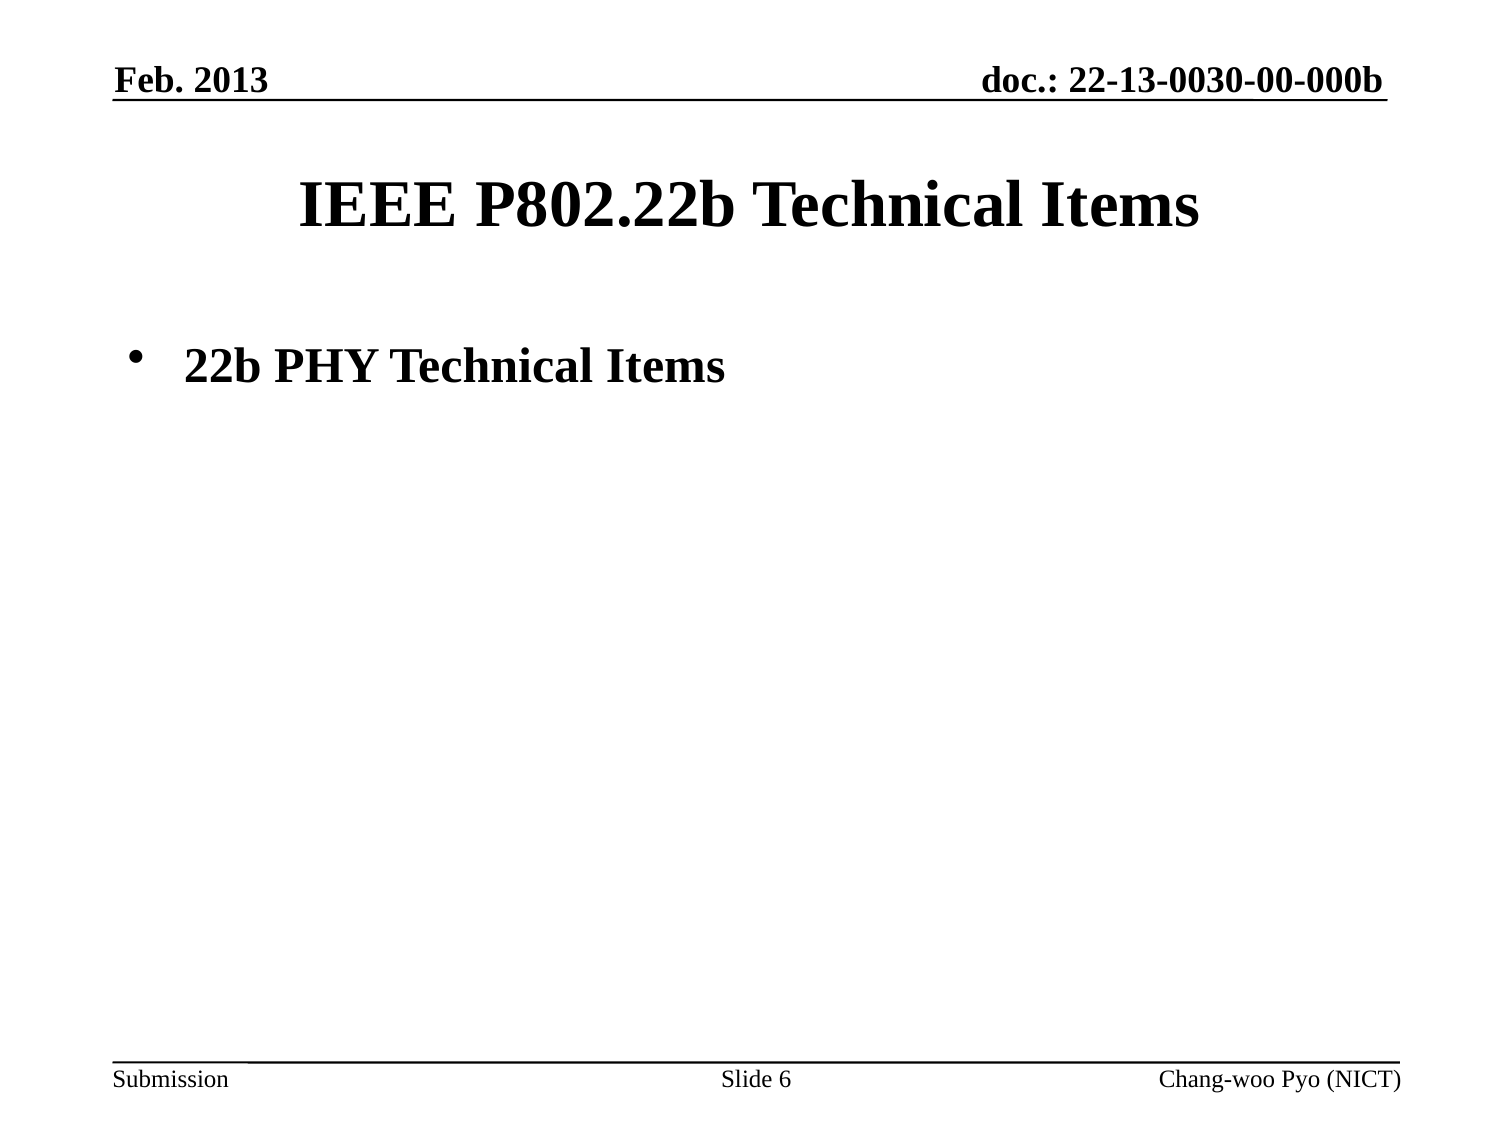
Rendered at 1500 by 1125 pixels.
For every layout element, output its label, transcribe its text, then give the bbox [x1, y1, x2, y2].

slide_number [114, 54, 271, 101]
title IEEE P802.22b Technical Items [112, 112, 1388, 288]
list 22b PHY Technical Items [112, 324, 1388, 1000]
footer Chang-woo Pyo (NICT) [1155, 1061, 1402, 1093]
slide_number Slide 6 [712, 1061, 800, 1093]
